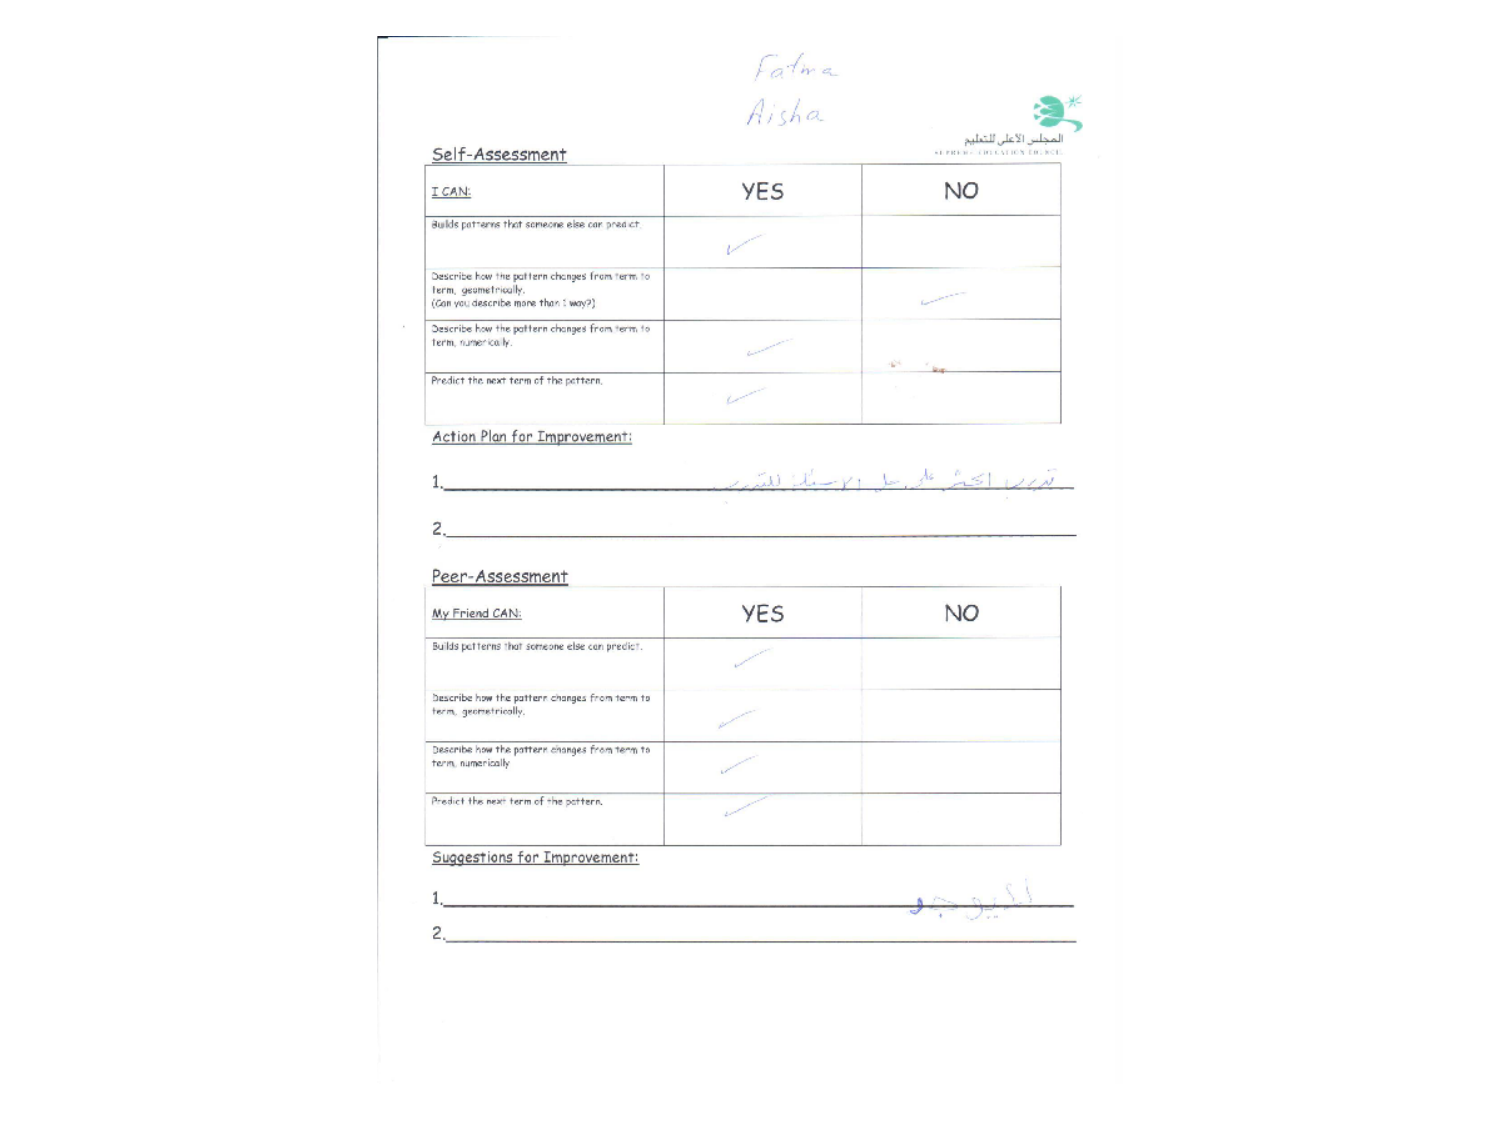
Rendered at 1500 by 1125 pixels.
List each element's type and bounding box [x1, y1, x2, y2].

text_box [377, 36, 1123, 1089]
